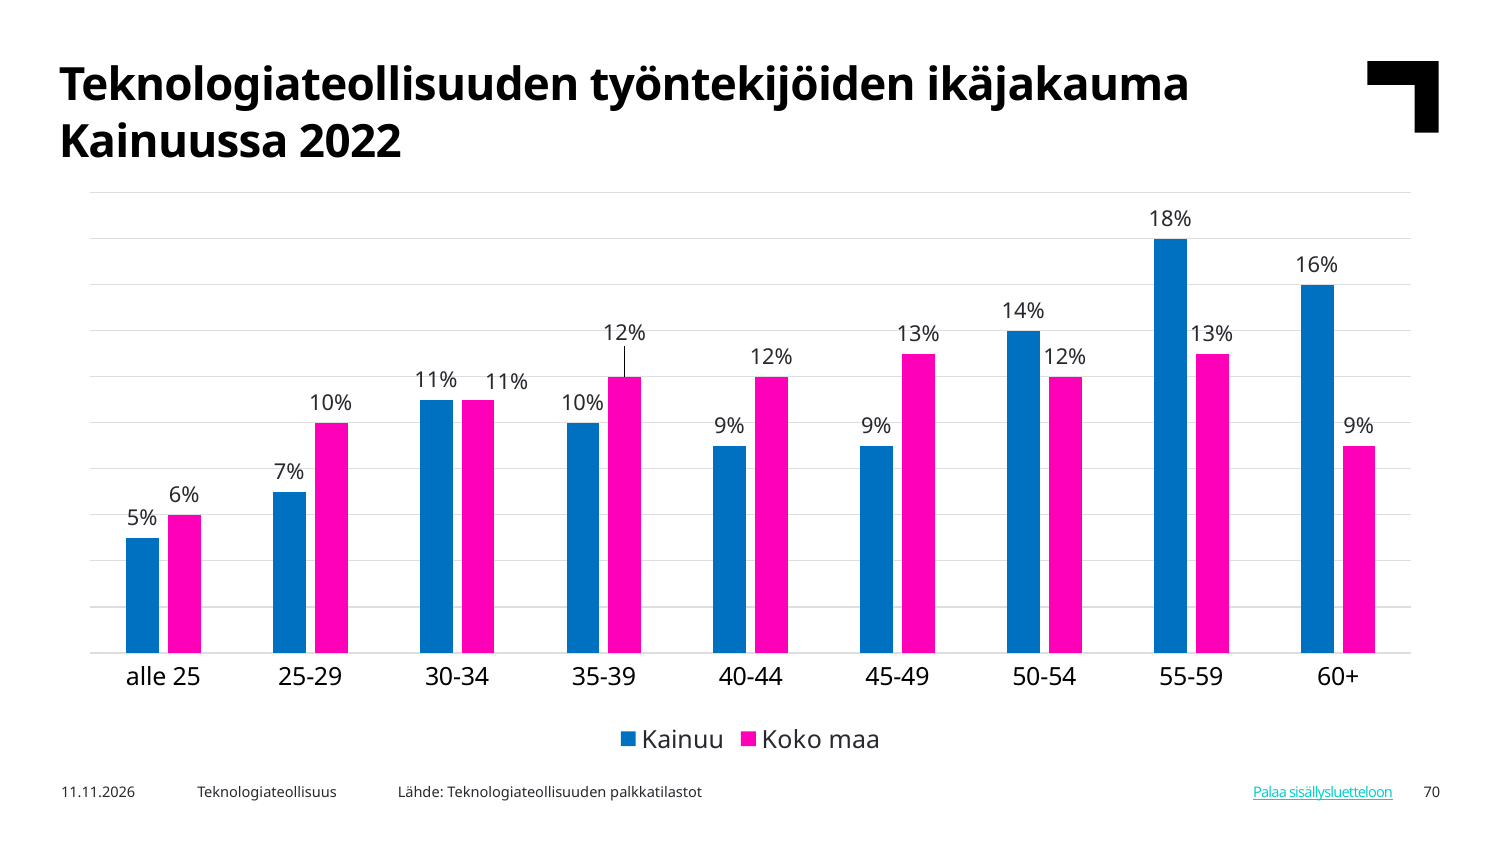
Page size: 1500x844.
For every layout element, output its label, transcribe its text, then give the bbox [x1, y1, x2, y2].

footer Teknologiateollisuus [182, 775, 382, 803]
slide_number 70 [1313, 775, 1456, 803]
text_box Palaa sisällysluetteloon [1247, 777, 1431, 809]
list Teknologiateollisuuden työntekijöiden ikäjakauma Kainuussa 2022 [41, 46, 1439, 206]
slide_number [46, 775, 182, 803]
list Lähde: Teknologiateollisuuden palkkatilastot [382, 775, 904, 824]
chart [62, 180, 1440, 763]
